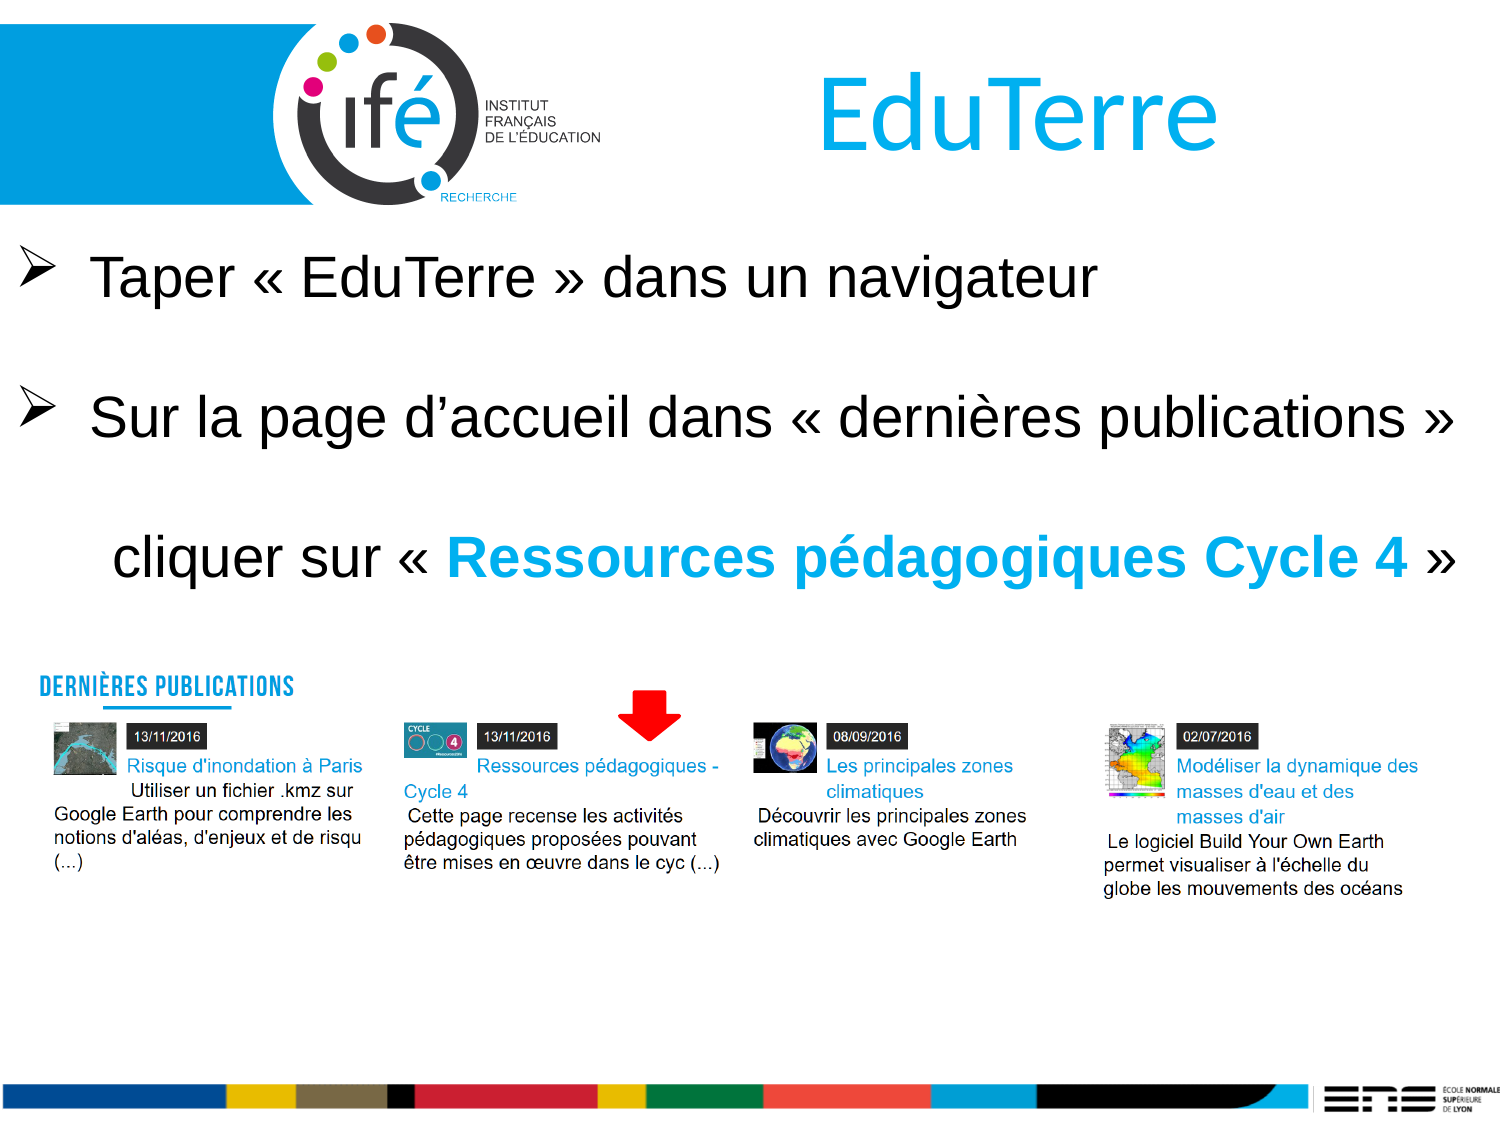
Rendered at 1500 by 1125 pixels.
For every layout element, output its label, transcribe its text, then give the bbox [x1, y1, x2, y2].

picture [0, 1084, 1500, 1114]
text_box EduTerre [643, 30, 1394, 181]
text_box Taper « EduTerre » dans un navigateur Sur la page d’accueil dans « dernières publications » cliquer sur « Ressources pédagogiques Cycle 4 » [0, 231, 1500, 757]
picture [0, 0, 600, 231]
picture [37, 656, 1439, 903]
